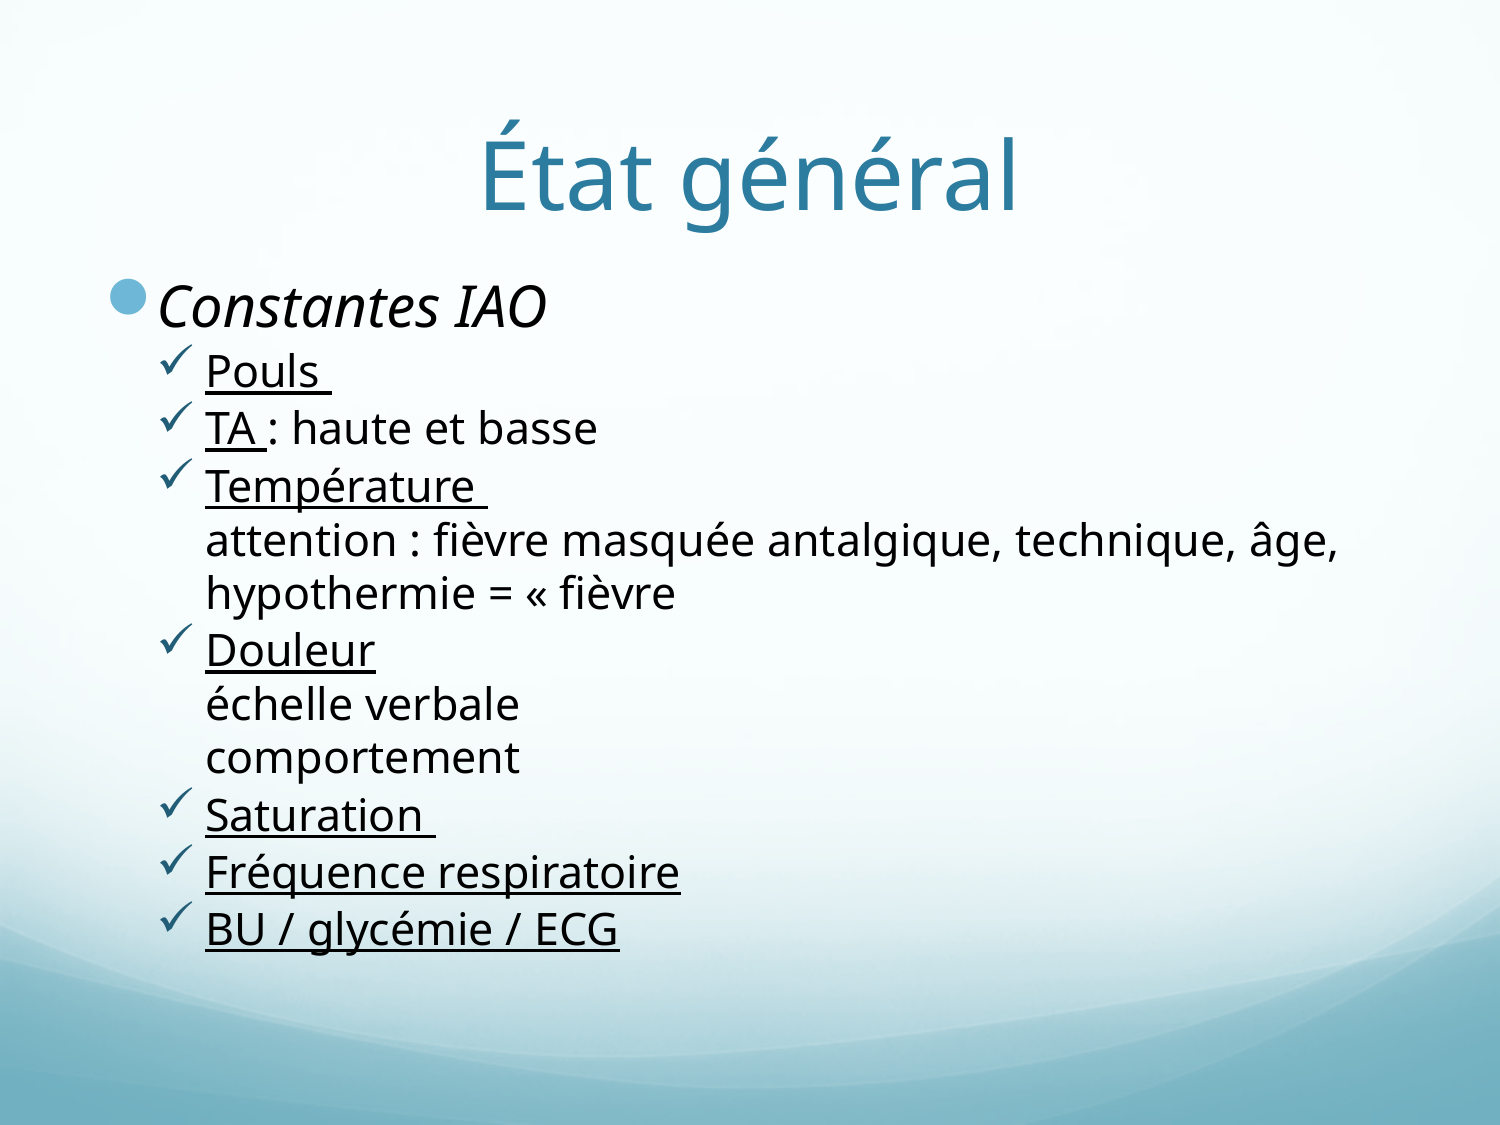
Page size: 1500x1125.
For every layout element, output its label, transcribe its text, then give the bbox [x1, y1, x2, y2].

list Constantes IAO Pouls TA : haute et basse Température attention : fièvre masquée antalgique, technique, âge, hypothermie = « fièvre Douleur échelle verbale comportement Saturation Fréquence respiratoire BU / glycémie / ECG [90, 262, 1410, 975]
title État général [90, 17, 1410, 237]
